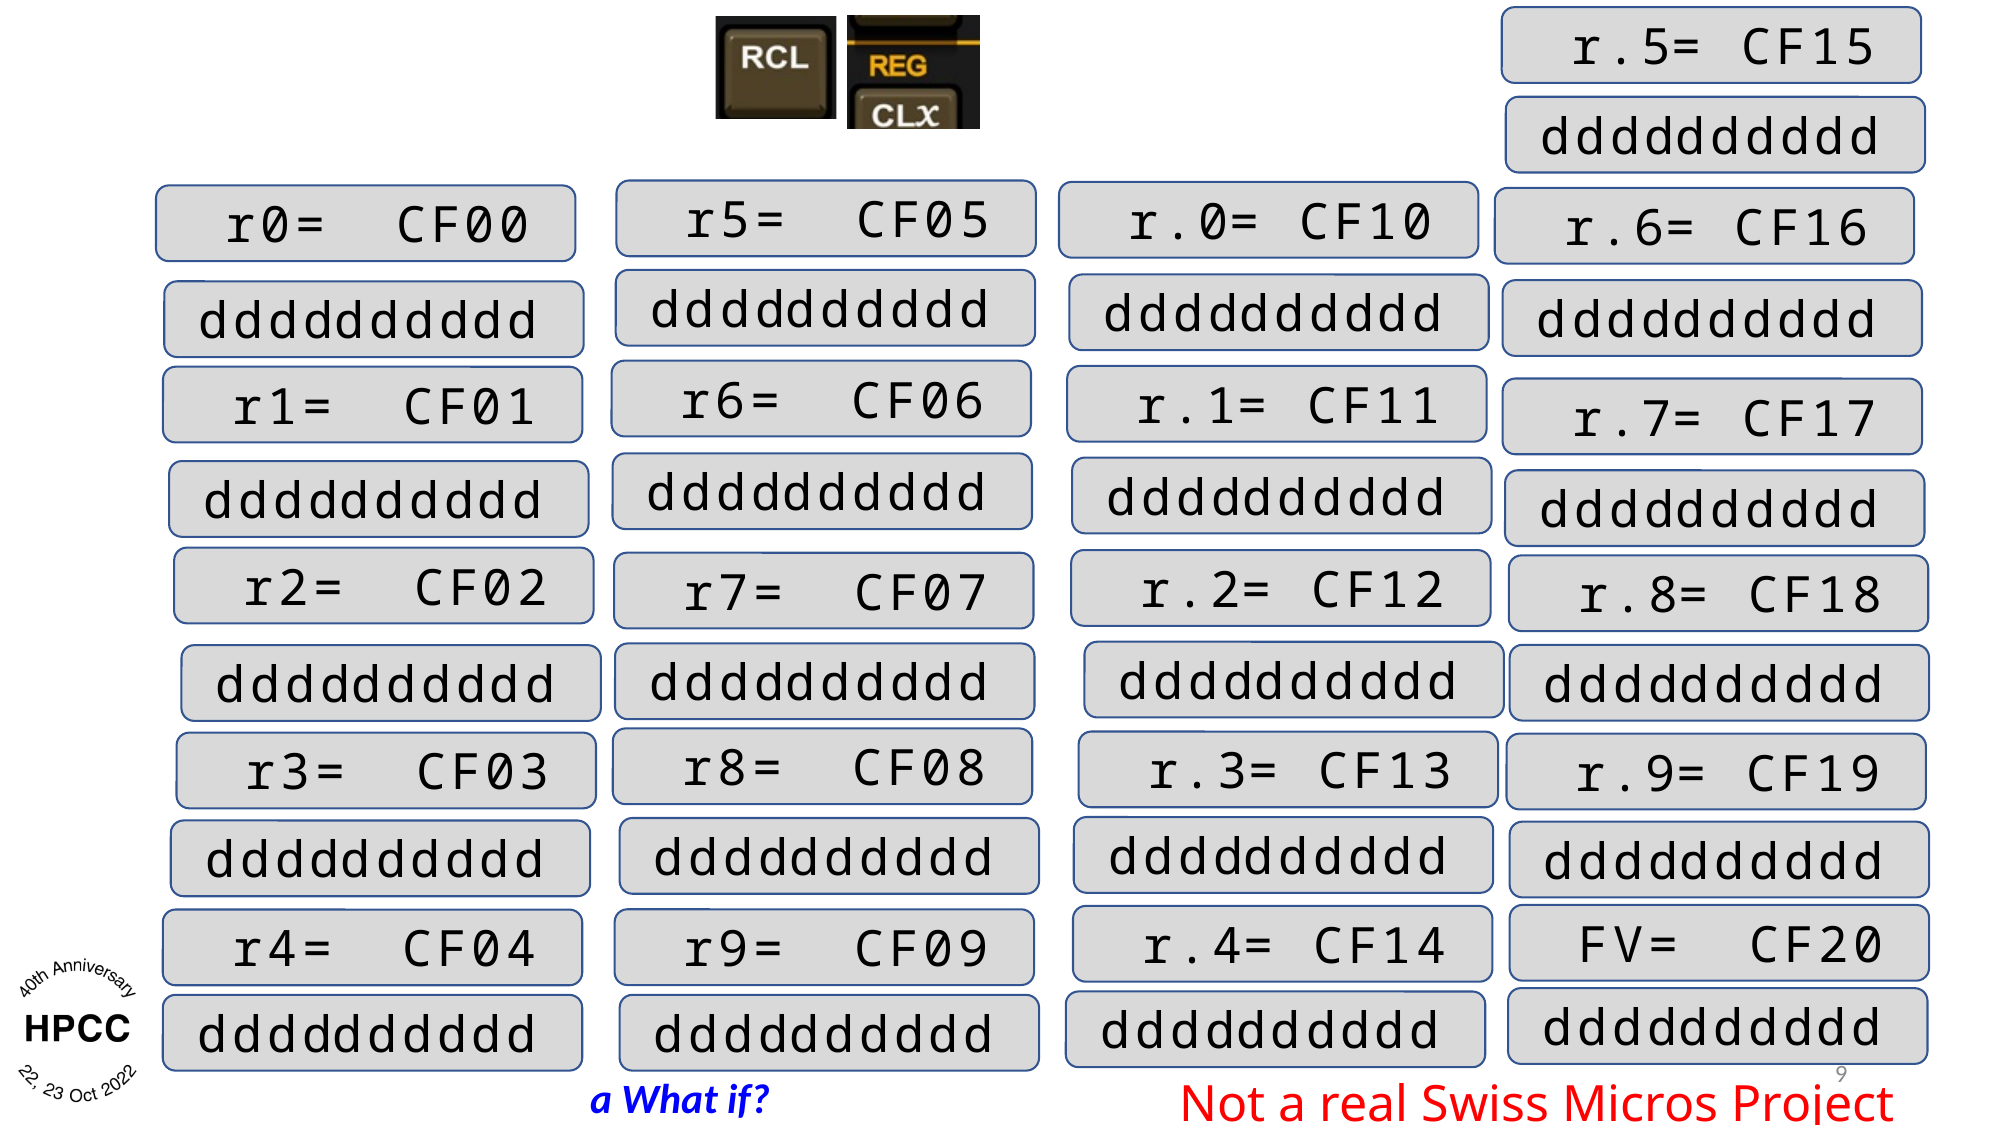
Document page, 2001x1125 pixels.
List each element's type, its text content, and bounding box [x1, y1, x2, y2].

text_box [1502, 280, 1922, 356]
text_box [181, 645, 601, 721]
text_box Not a real Swiss Micros Project [1164, 1065, 1910, 1125]
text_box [1505, 470, 1925, 546]
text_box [1072, 905, 1493, 982]
slide_number 9 [1412, 1042, 1863, 1103]
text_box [162, 909, 583, 986]
text_box a What if? [575, 1063, 785, 1125]
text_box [1067, 365, 1487, 442]
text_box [1502, 378, 1923, 455]
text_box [612, 453, 1032, 530]
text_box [1506, 733, 1926, 810]
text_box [1065, 991, 1486, 1068]
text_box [1501, 7, 1922, 83]
picture [846, 15, 980, 129]
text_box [1071, 550, 1491, 626]
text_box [164, 281, 584, 358]
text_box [155, 185, 576, 262]
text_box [619, 994, 1040, 1071]
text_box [1509, 644, 1930, 721]
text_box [1078, 731, 1499, 808]
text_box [1509, 821, 1930, 898]
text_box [1069, 274, 1489, 351]
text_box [614, 909, 1035, 986]
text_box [1505, 96, 1926, 173]
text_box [1509, 904, 1930, 1042]
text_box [176, 732, 596, 809]
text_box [162, 994, 583, 1071]
picture [17, 957, 138, 1104]
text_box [619, 817, 1040, 894]
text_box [170, 820, 591, 897]
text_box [615, 643, 1035, 720]
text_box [162, 366, 583, 443]
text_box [1494, 187, 1915, 264]
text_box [1059, 181, 1479, 258]
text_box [614, 552, 1034, 629]
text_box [1508, 555, 1929, 632]
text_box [1508, 988, 1928, 1064]
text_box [169, 461, 589, 537]
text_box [174, 547, 594, 624]
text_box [612, 728, 1033, 805]
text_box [1084, 641, 1504, 718]
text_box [1073, 817, 1494, 893]
picture [715, 16, 837, 119]
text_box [1072, 457, 1492, 534]
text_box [615, 269, 1036, 346]
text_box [616, 180, 1036, 257]
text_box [611, 360, 1031, 437]
